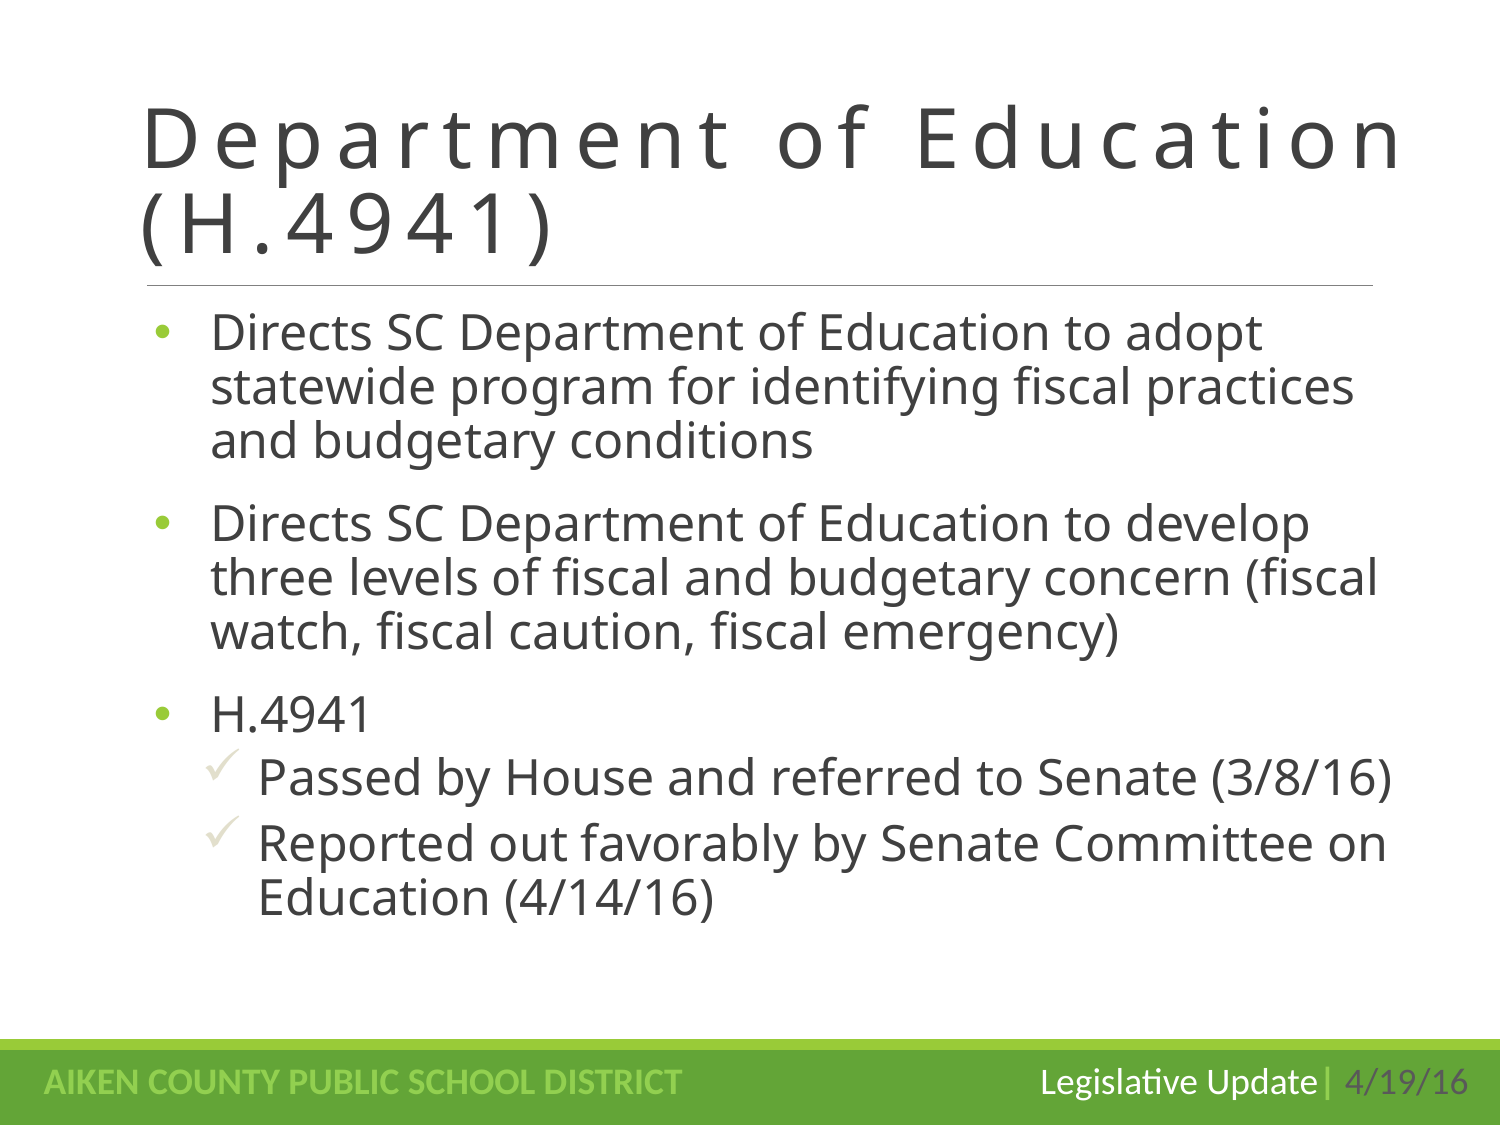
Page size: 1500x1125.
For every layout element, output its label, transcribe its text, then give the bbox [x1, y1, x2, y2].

text_box AIKEN COUNTY PUBLIC SCHOOL DISTRICT Legislative Update| 4/19/16 [0, 1049, 1500, 1110]
list Directs SC Department of Education to adopt statewide program for identifying fiscal practices and budgetary conditions Directs SC Department of Education to develop three levels of fiscal and budgetary concern (fiscal watch, fiscal caution, fiscal emergency) H.4941 Passed by House and referred to Senate (3/8/16) Reported out favorably by Senate Committee on Education (4/14/16) [135, 299, 1413, 1013]
title Department of Education (H.4941) [125, 50, 1438, 310]
